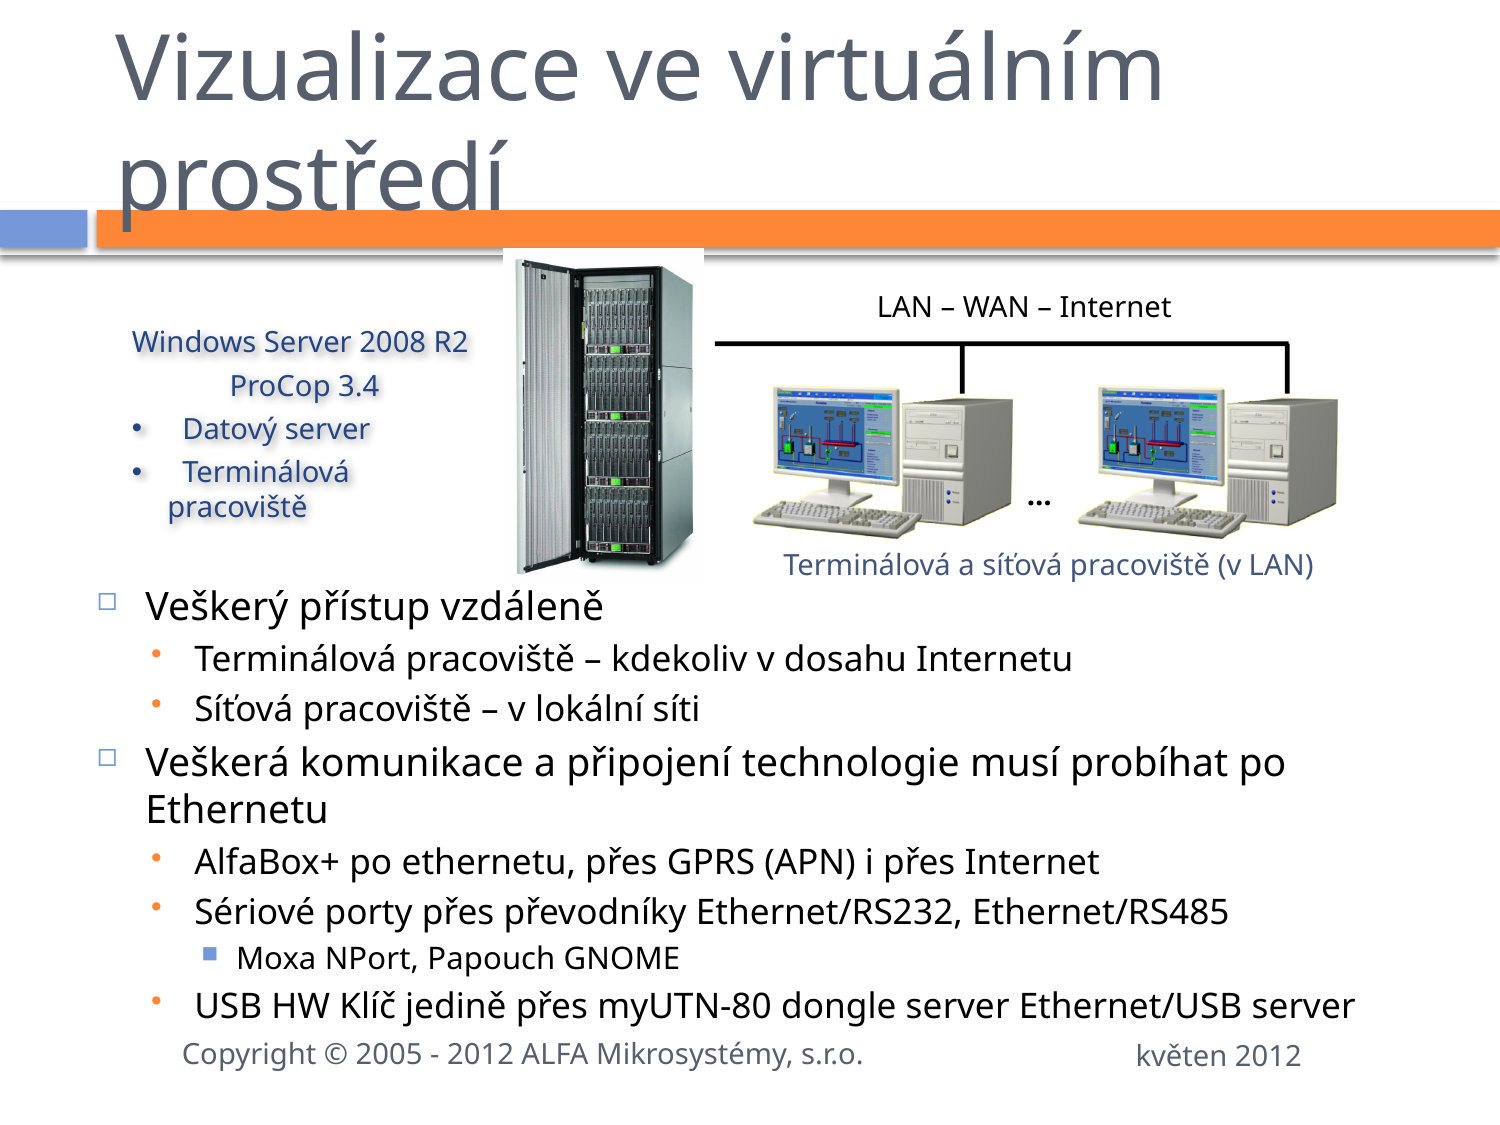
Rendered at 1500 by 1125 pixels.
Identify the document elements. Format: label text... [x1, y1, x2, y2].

picture [503, 248, 704, 584]
title Vizualizace ve virtuálním prostředí [100, 37, 1438, 200]
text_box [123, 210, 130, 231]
picture [1074, 380, 1338, 539]
text_box Windows Server 2008 R2 ProCop 3.4 Datový server Terminálová pracoviště [117, 316, 493, 531]
picture [749, 380, 1013, 539]
footer Copyright © 2005 - 2012 ALFA Mikrosystémy, s.r.o. [99, 1024, 879, 1085]
text_box Terminálová a síťová pracoviště (v LAN) [726, 538, 1371, 589]
list Veškerý přístup vzdáleně Terminálová pracoviště – kdekoliv v dosahu Internetu Síťová pracoviště – v lokální síti Veškerá komunikace a připojení technologie musí probíhat po Ethernetu AlfaBox+ po ethernetu, přes GPRS (APN) i přes Internet Sériové porty přes převodníky Ethernet/RS232, Ethernet/RS485 Moxa NPort, Papouch GNOME USB HW Klíč jedině přes myUTN-80 dongle server Ethernet/USB server [82, 574, 1438, 1043]
text_box … [1018, 468, 1068, 519]
slide_number květen 2012 [999, 1025, 1438, 1085]
text_box LAN – WAN – Internet [862, 281, 1238, 331]
